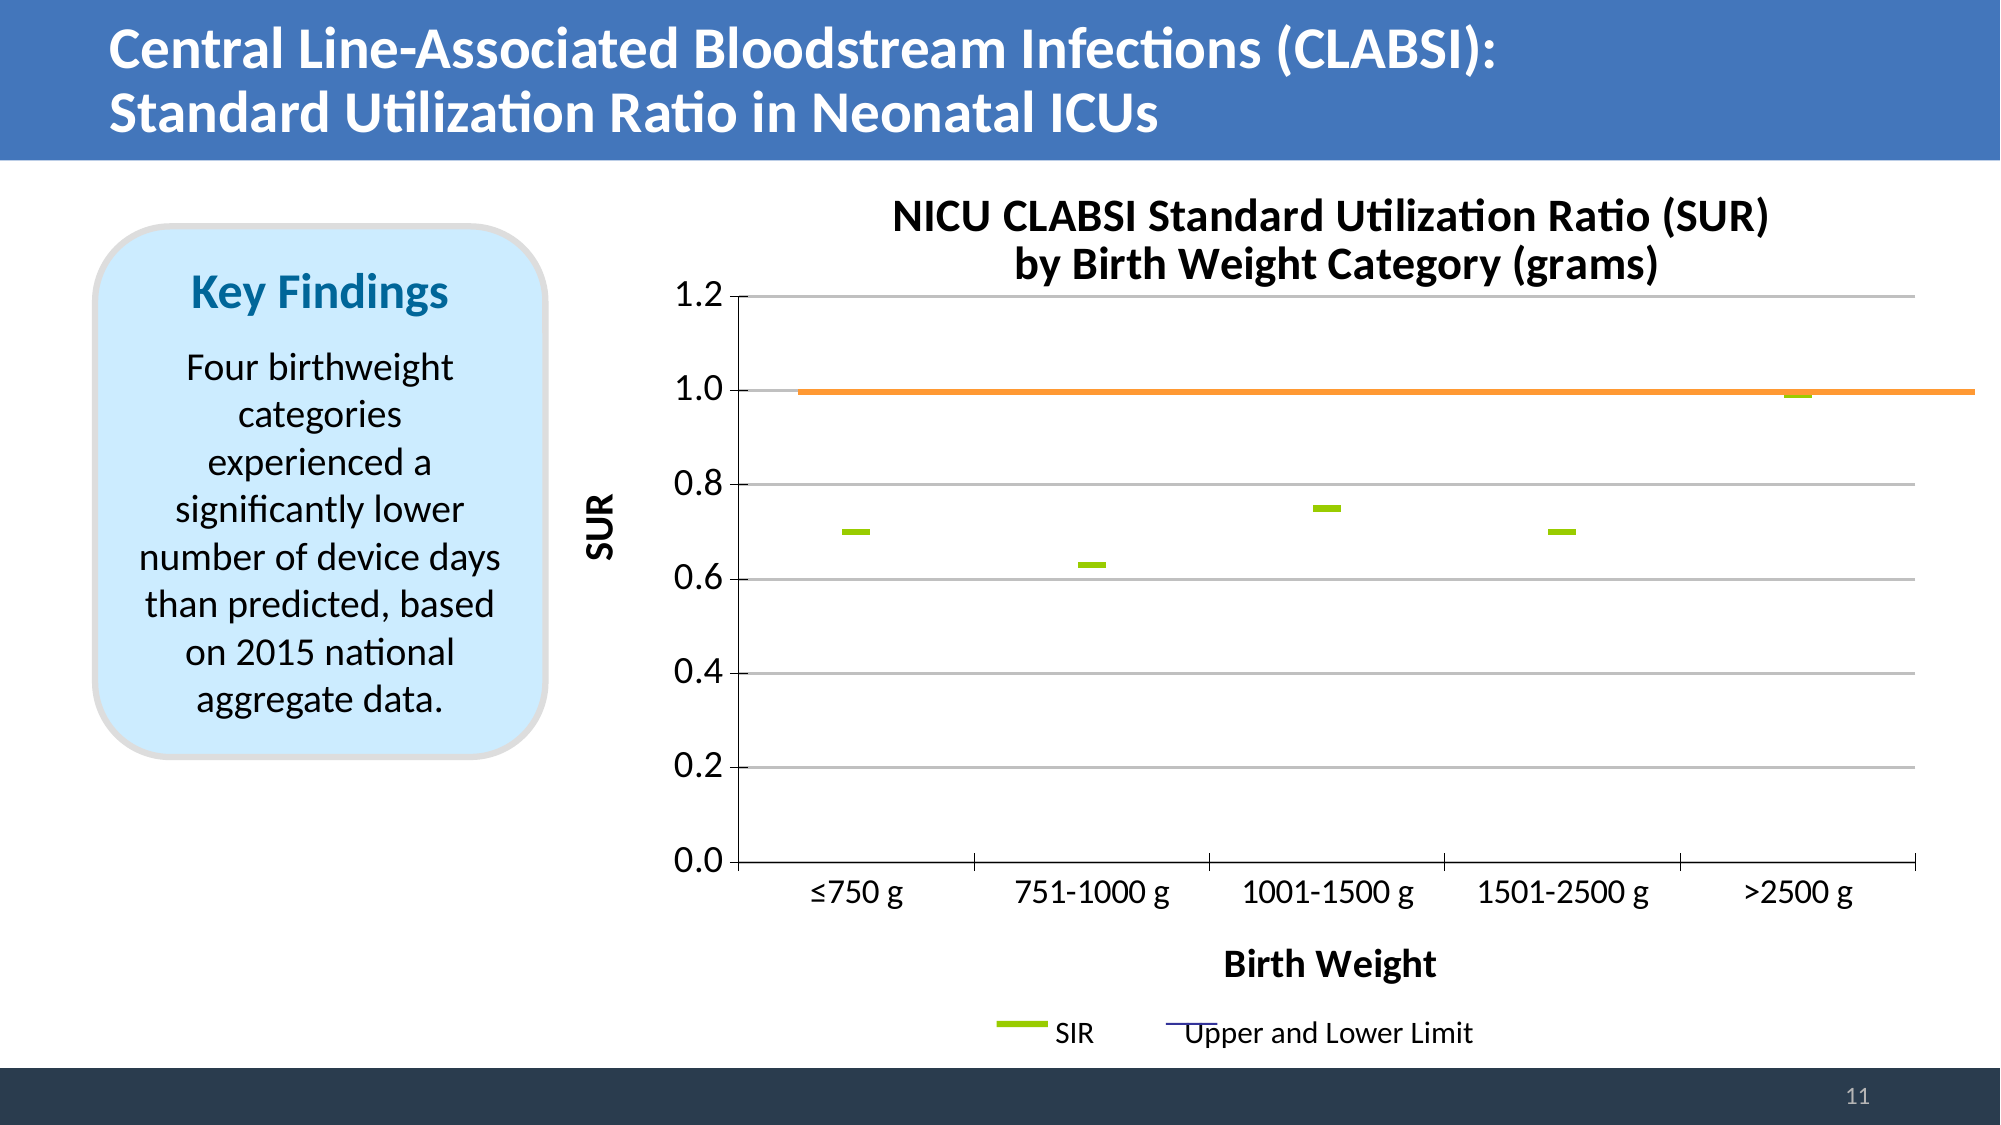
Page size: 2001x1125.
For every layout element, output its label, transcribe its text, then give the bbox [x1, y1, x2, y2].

slide_number 11 [1436, 1065, 1886, 1125]
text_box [963, 1004, 1574, 1058]
chart [546, 180, 1938, 1004]
text_box Central Line-Associated Bloodstream Infections (CLABSI): Standard Utilization Ratio in Neonatal ICUs [94, 9, 1895, 153]
text_box Key Findings Four birthweight categories experienced a significantly lower number of device days than predicted, based on 2015 national aggregate data. [95, 226, 541, 758]
